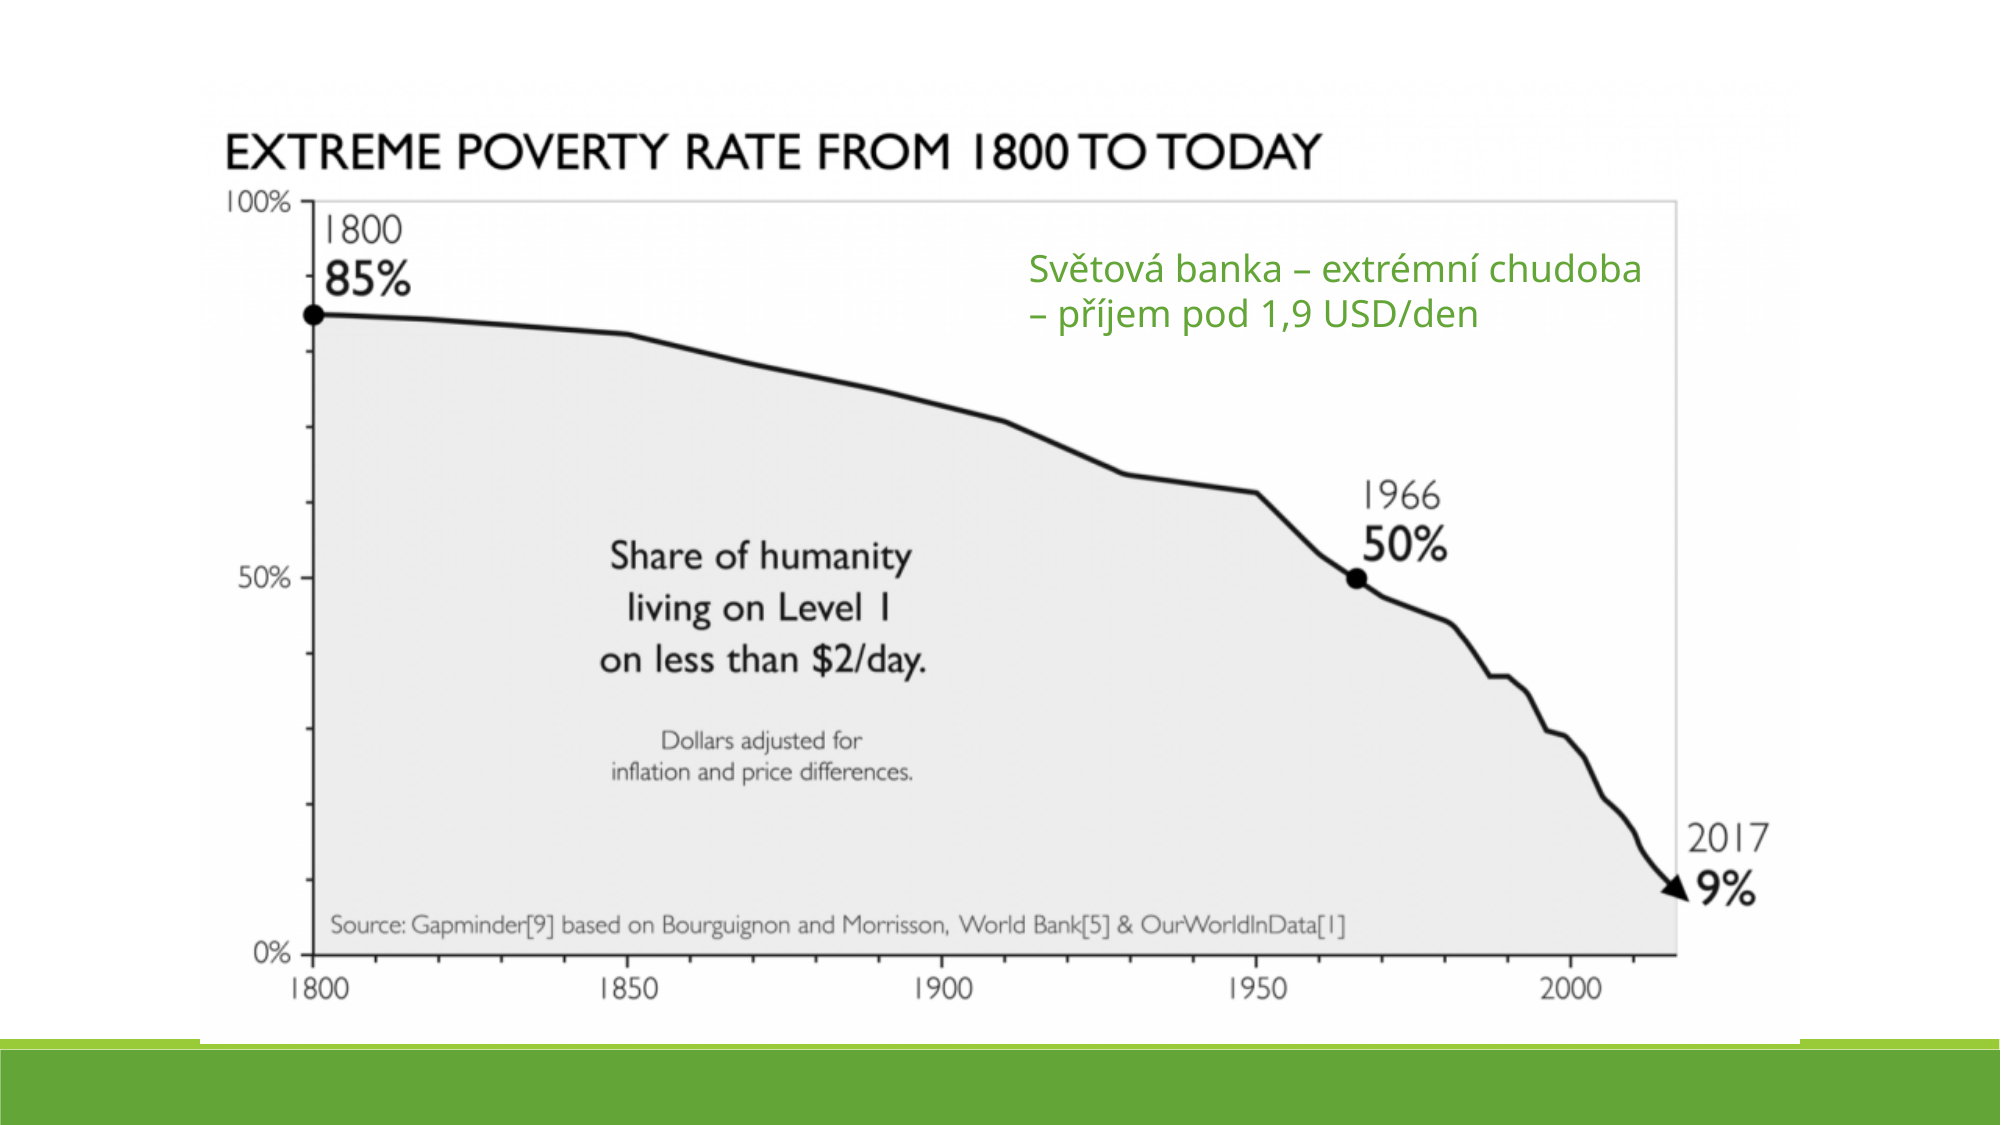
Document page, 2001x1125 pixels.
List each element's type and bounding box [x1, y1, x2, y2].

picture [199, 80, 1801, 1045]
